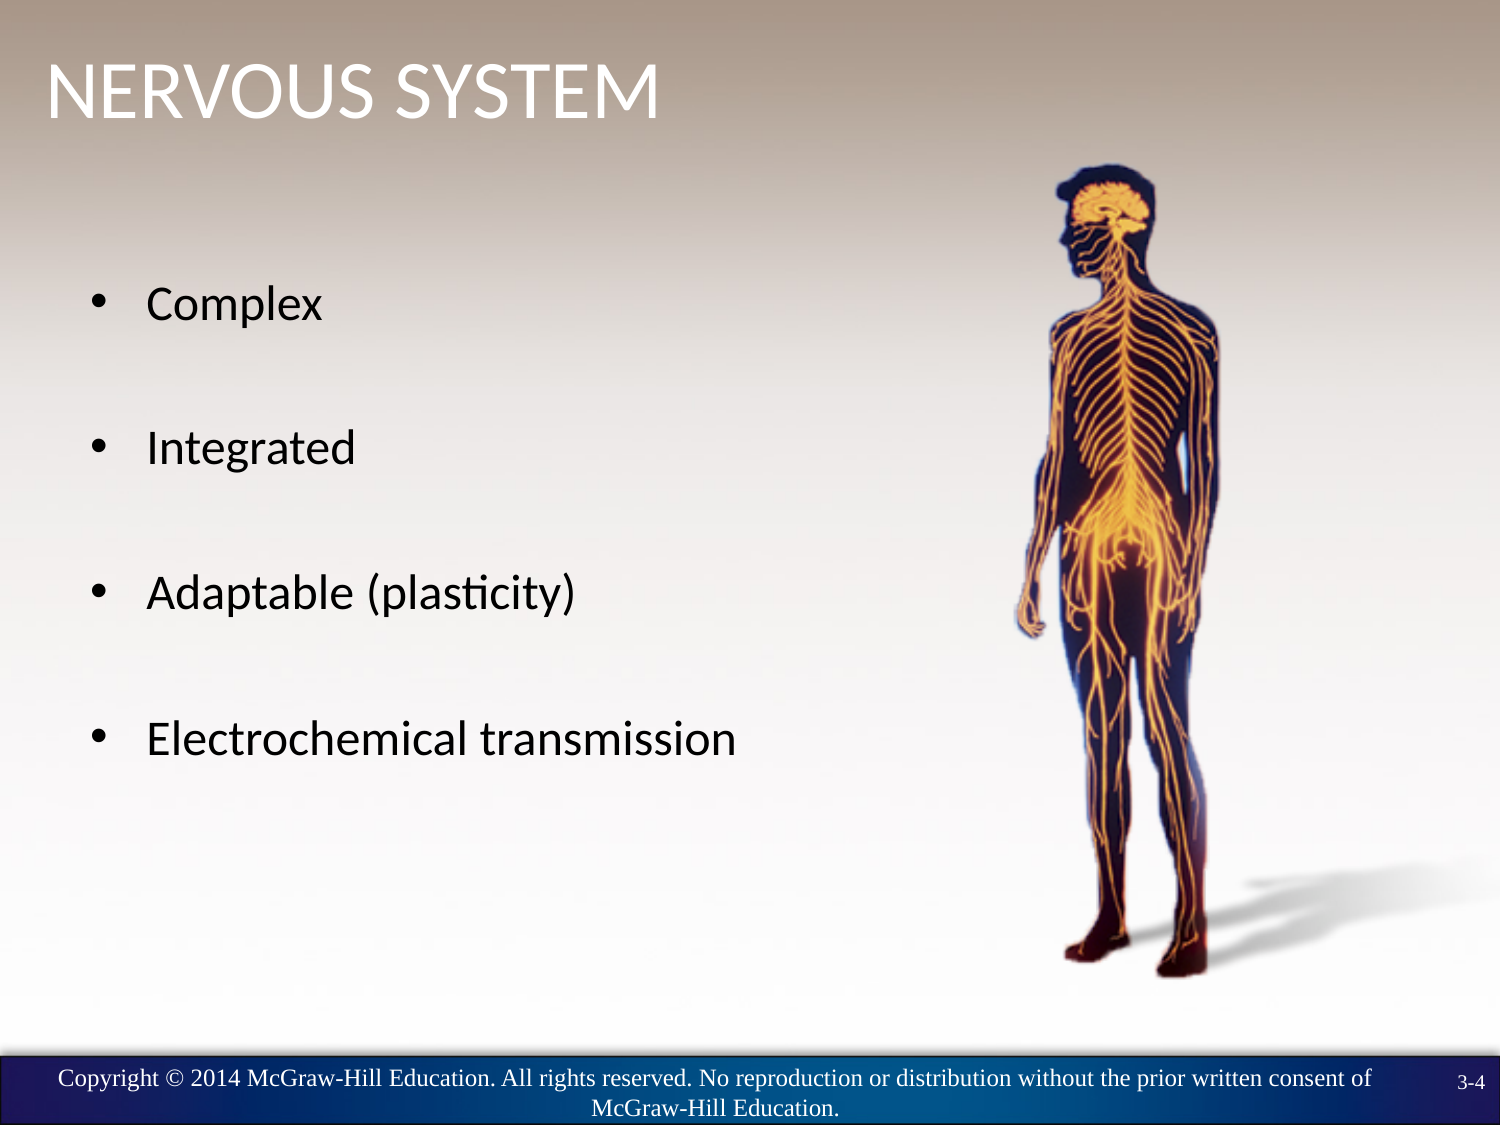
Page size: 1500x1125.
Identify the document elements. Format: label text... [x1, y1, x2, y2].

list Complex Integrated Adaptable (plasticity) Electrochemical transmission [75, 262, 950, 988]
picture [0, 0, 1500, 1125]
title Nervous System [30, 0, 1425, 171]
